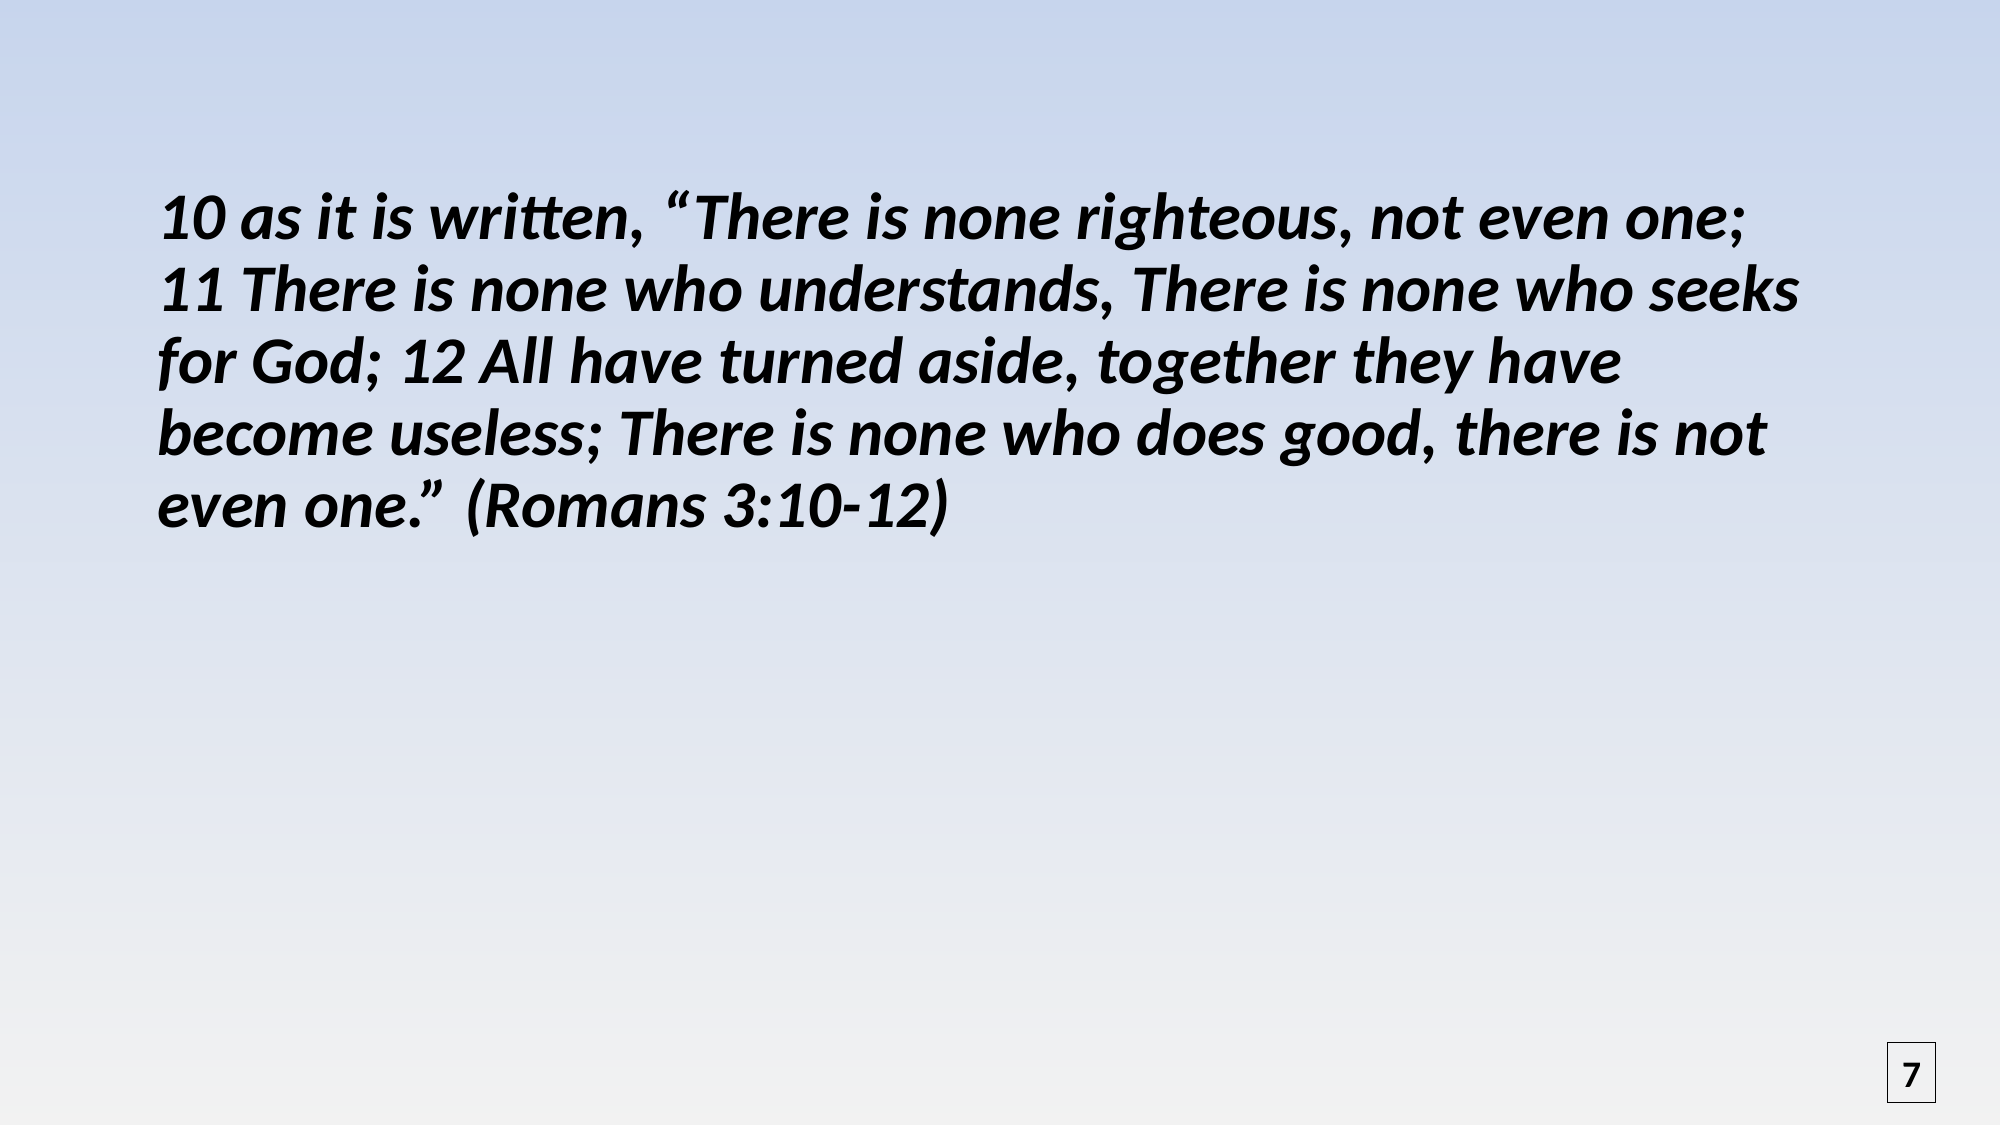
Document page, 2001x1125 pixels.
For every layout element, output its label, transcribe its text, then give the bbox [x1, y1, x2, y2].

text_box 7 [1887, 1042, 1936, 1103]
list 10 as it is written, “There is none righteous, not even one; 11 There is none who understands, There is none who seeks for God; 12 All have turned aside, together they have become useless; There is none who does good, there is not even one.” (Romans 3:10-12) [142, 174, 1836, 892]
